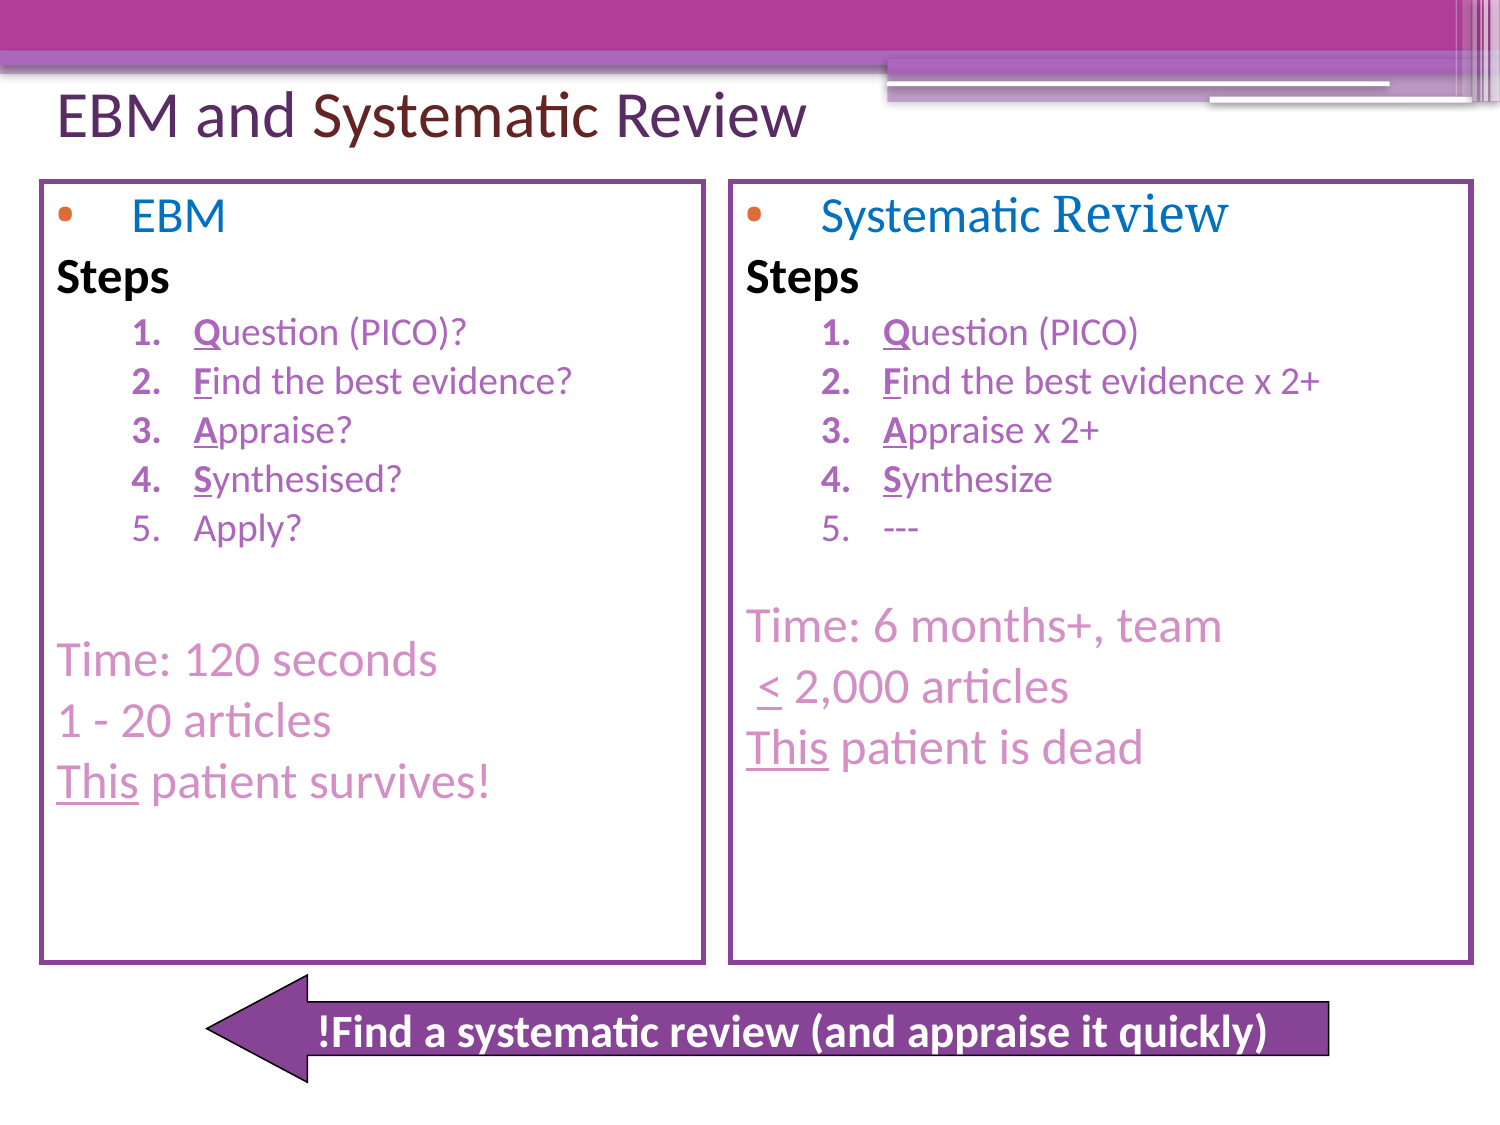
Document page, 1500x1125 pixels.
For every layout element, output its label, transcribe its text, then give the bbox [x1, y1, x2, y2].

text_box Find a systematic review (and appraise it quickly)! [206, 975, 1329, 1083]
title EBM and Systematic Review [40, 64, 852, 159]
list Systematic Review Steps Question (PICO) Find the best evidence x 2+ Appraise x 2+ Synthesize --- Time: 6 months+, team < 2,000 articles This patient is dead [730, 181, 1472, 963]
list EBM Steps Question (PICO)? Find the best evidence? Appraise? Synthesised? Apply? Time: 120 seconds 1 - 20 articles This patient survives! [40, 181, 704, 963]
